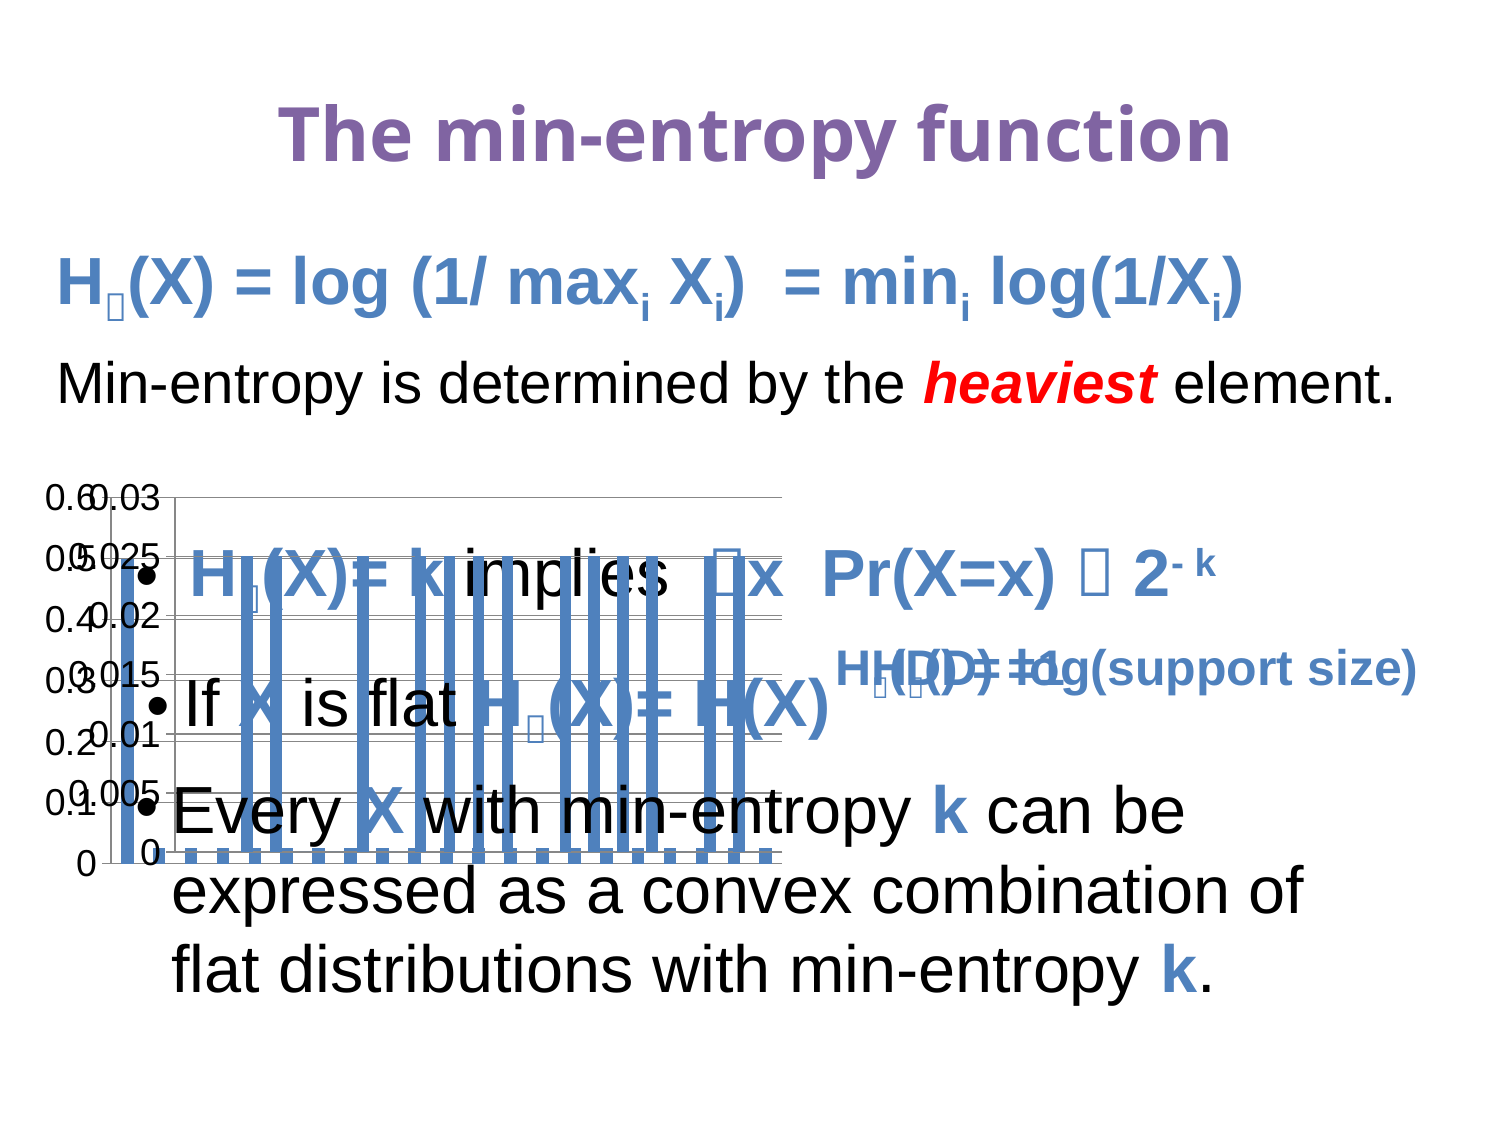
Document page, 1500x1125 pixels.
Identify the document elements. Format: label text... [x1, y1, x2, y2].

text_box Min-entropy is determined by the heaviest element. [41, 338, 1500, 423]
text_box H(X)= k implies x Pr(X=x)  2- k [802, 515, 1376, 627]
title The min-entropy function [80, 29, 1431, 233]
text_box Every X with min-entropy k can be expressed as a convex combination of flat distributions with min-entropy k. [100, 757, 1376, 1031]
chart [29, 467, 798, 894]
text_box If X is flat H(X)= H(X) [802, 645, 1388, 757]
text_box H(D) = log(support size) [820, 628, 1465, 712]
text_box H(X) = log (1/ maxi Xi) = mini log(1/Xi) [41, 230, 1329, 337]
